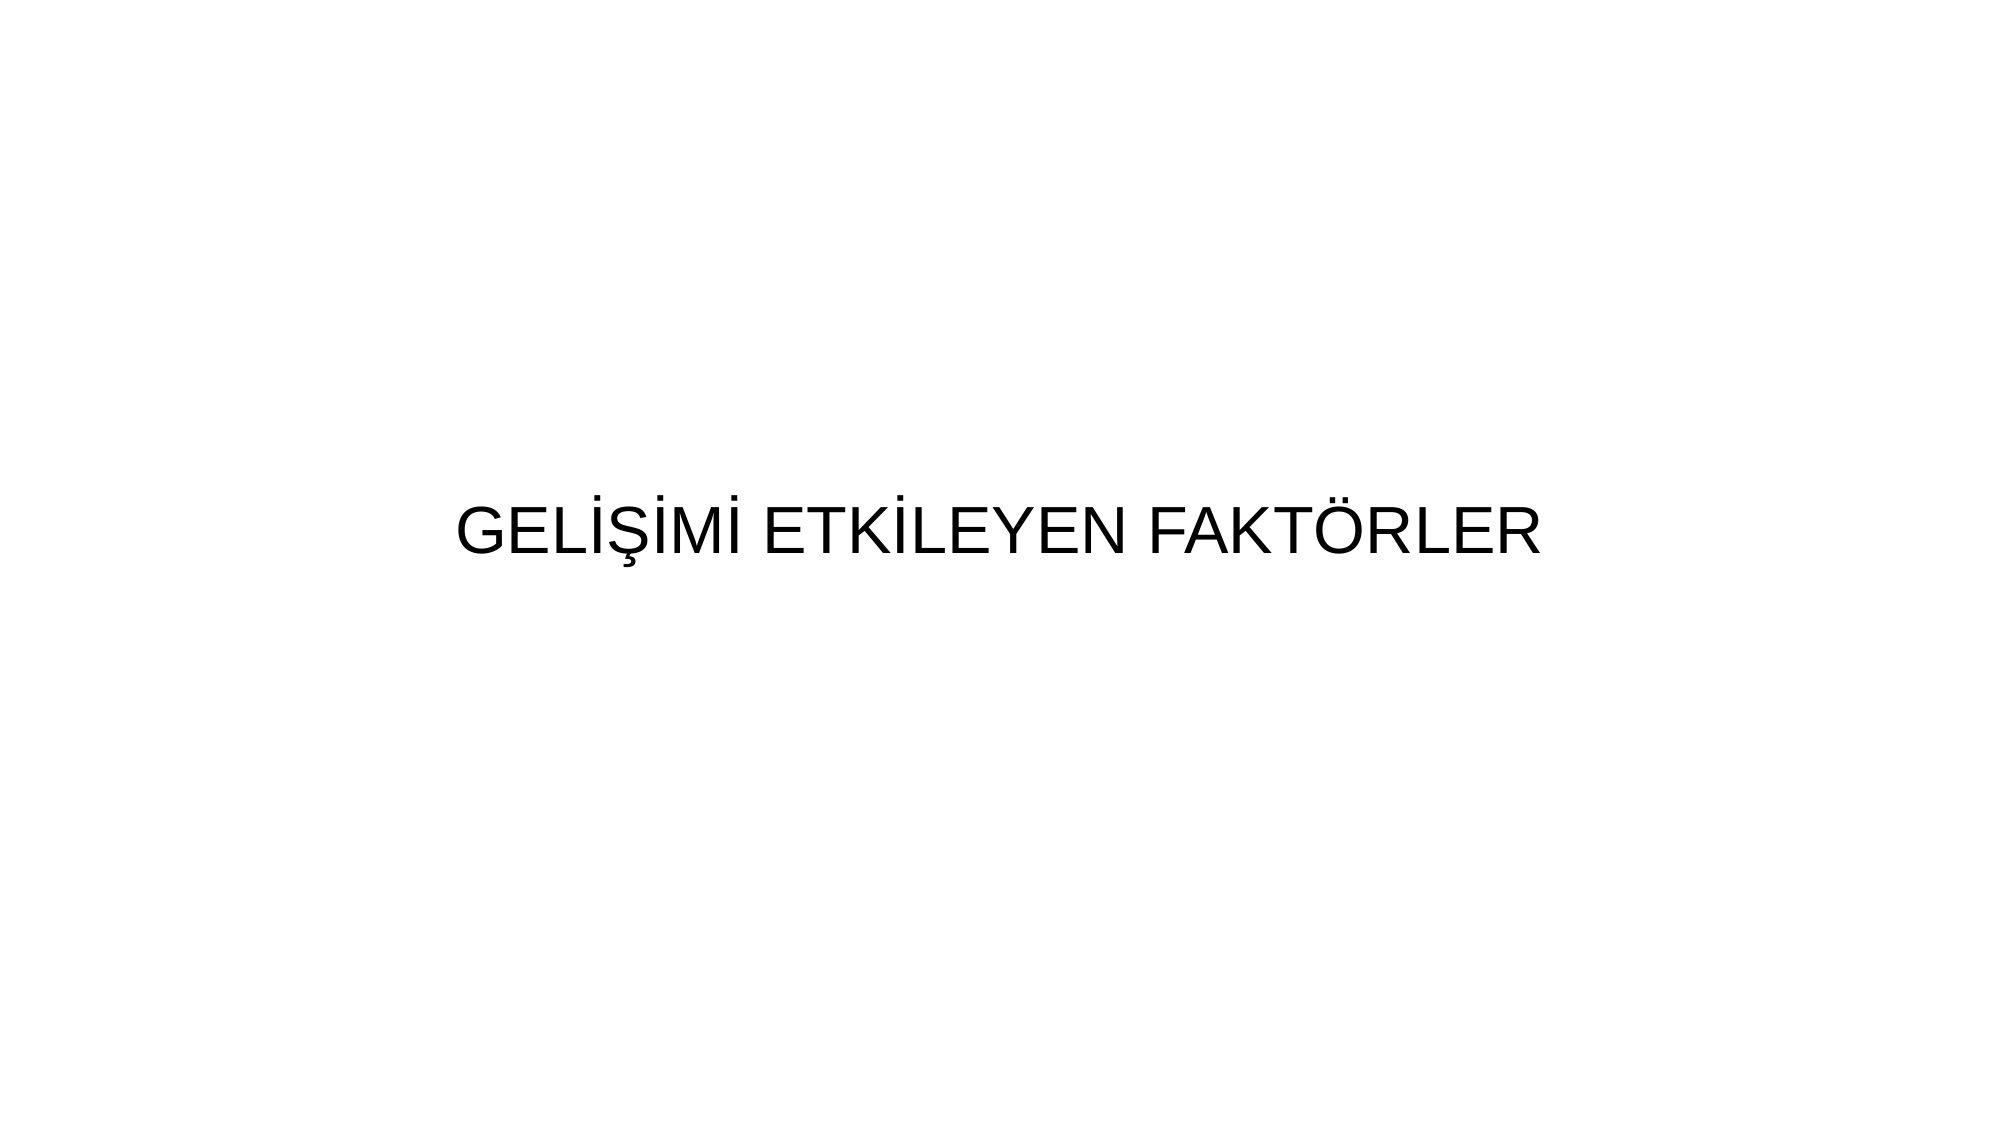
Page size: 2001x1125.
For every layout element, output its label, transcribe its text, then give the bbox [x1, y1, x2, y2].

title GELİŞİMİ ETKİLEYEN FAKTÖRLER [249, 184, 1750, 576]
